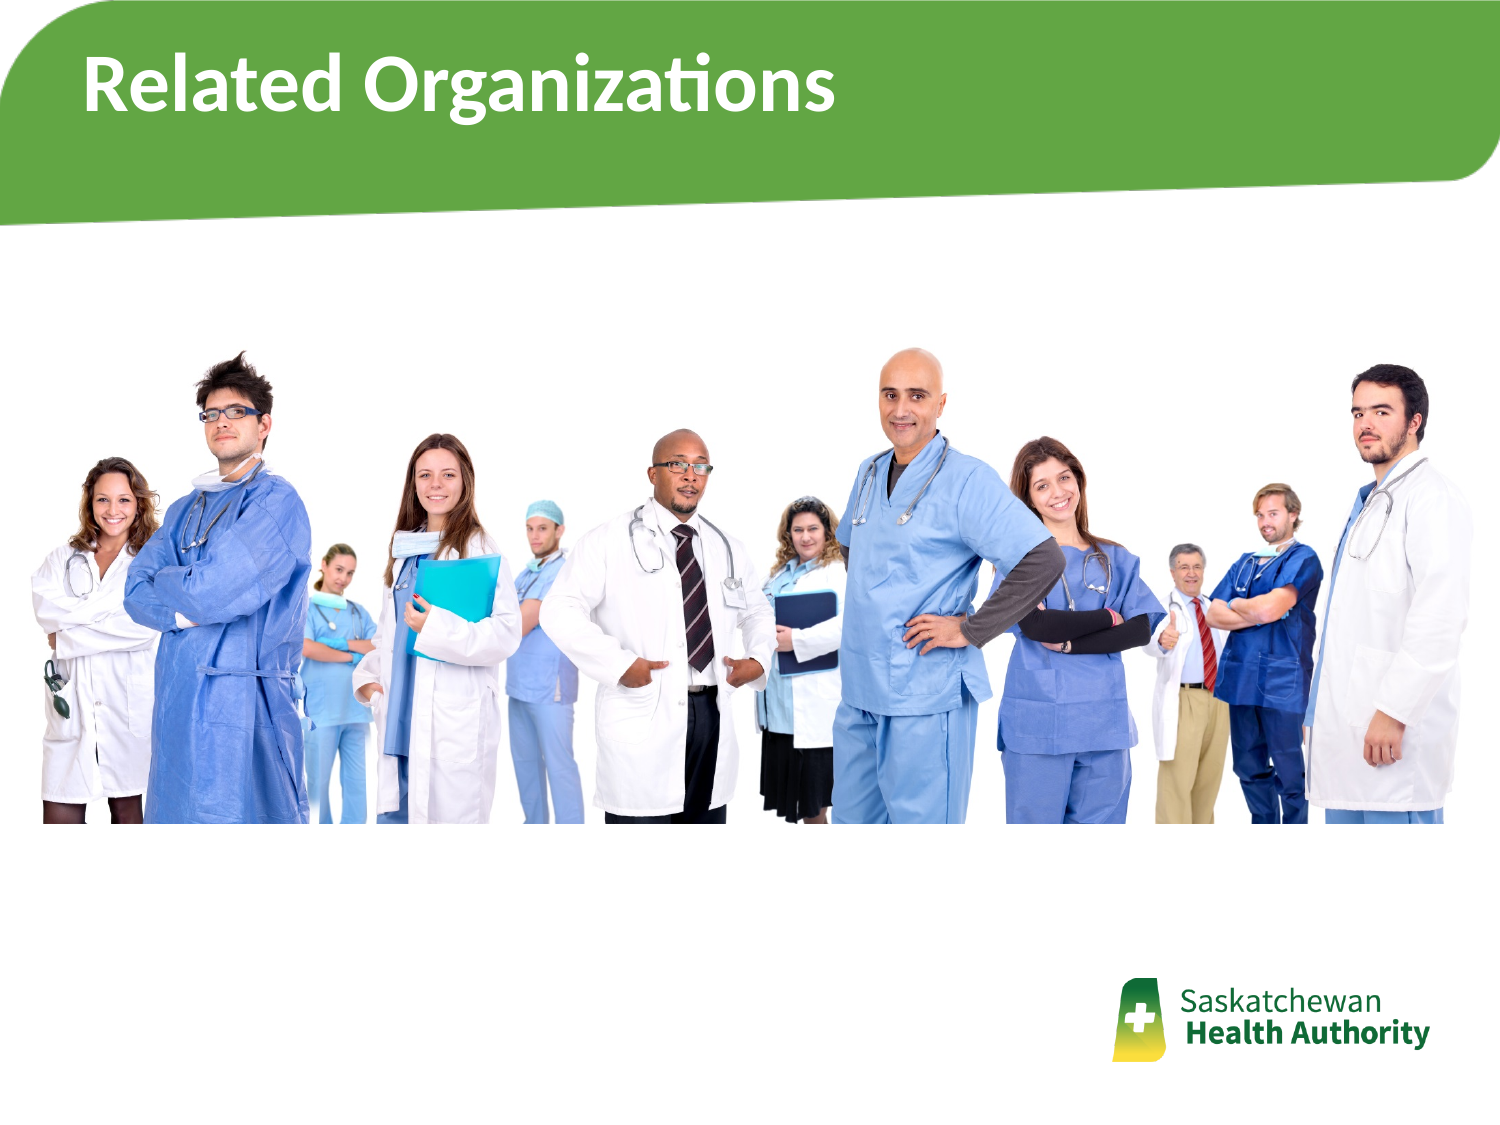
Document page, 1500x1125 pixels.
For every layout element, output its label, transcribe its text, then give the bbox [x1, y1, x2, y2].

picture [1112, 978, 1430, 1062]
picture [0, 300, 1498, 825]
list Related Organizations [67, 57, 1461, 140]
